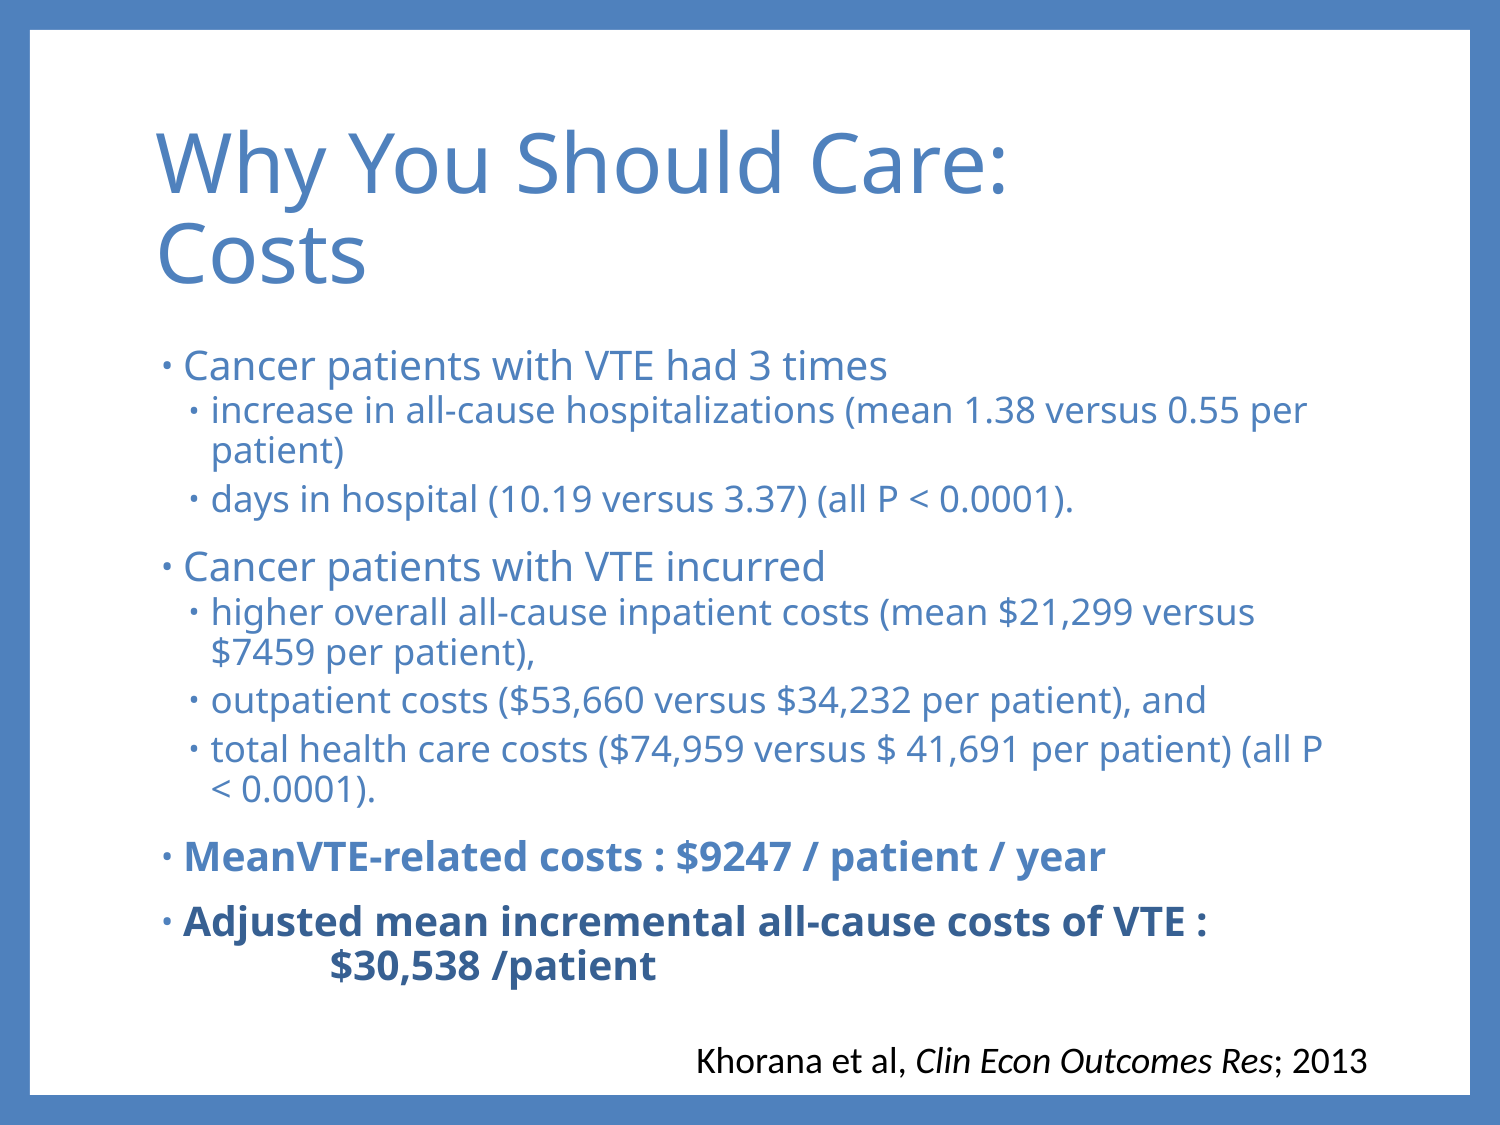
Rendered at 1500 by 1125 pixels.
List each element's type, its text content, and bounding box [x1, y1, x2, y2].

list Cancer patients with VTE had 3 times increase in all-cause hospitalizations (mean 1.38 versus 0.55 per patient) days in hospital (10.19 versus 3.37) (all P < 0.0001). Cancer patients with VTE incurred higher overall all-cause inpatient costs (mean $21,299 versus $7459 per patient), outpatient costs ($53,660 versus $34,232 per patient), and total health care costs ($74,959 versus $ 41,691 per patient) (all P < 0.0001). MeanVTE-related costs : $9247 / patient / year Adjusted mean incremental all-cause costs of VTE : $30,538 /patient [140, 337, 1356, 1000]
text_box Khorana et al, Clin Econ Outcomes Res; 2013 [681, 1028, 1383, 1089]
title Why You Should Care: Costs [140, 99, 1356, 323]
